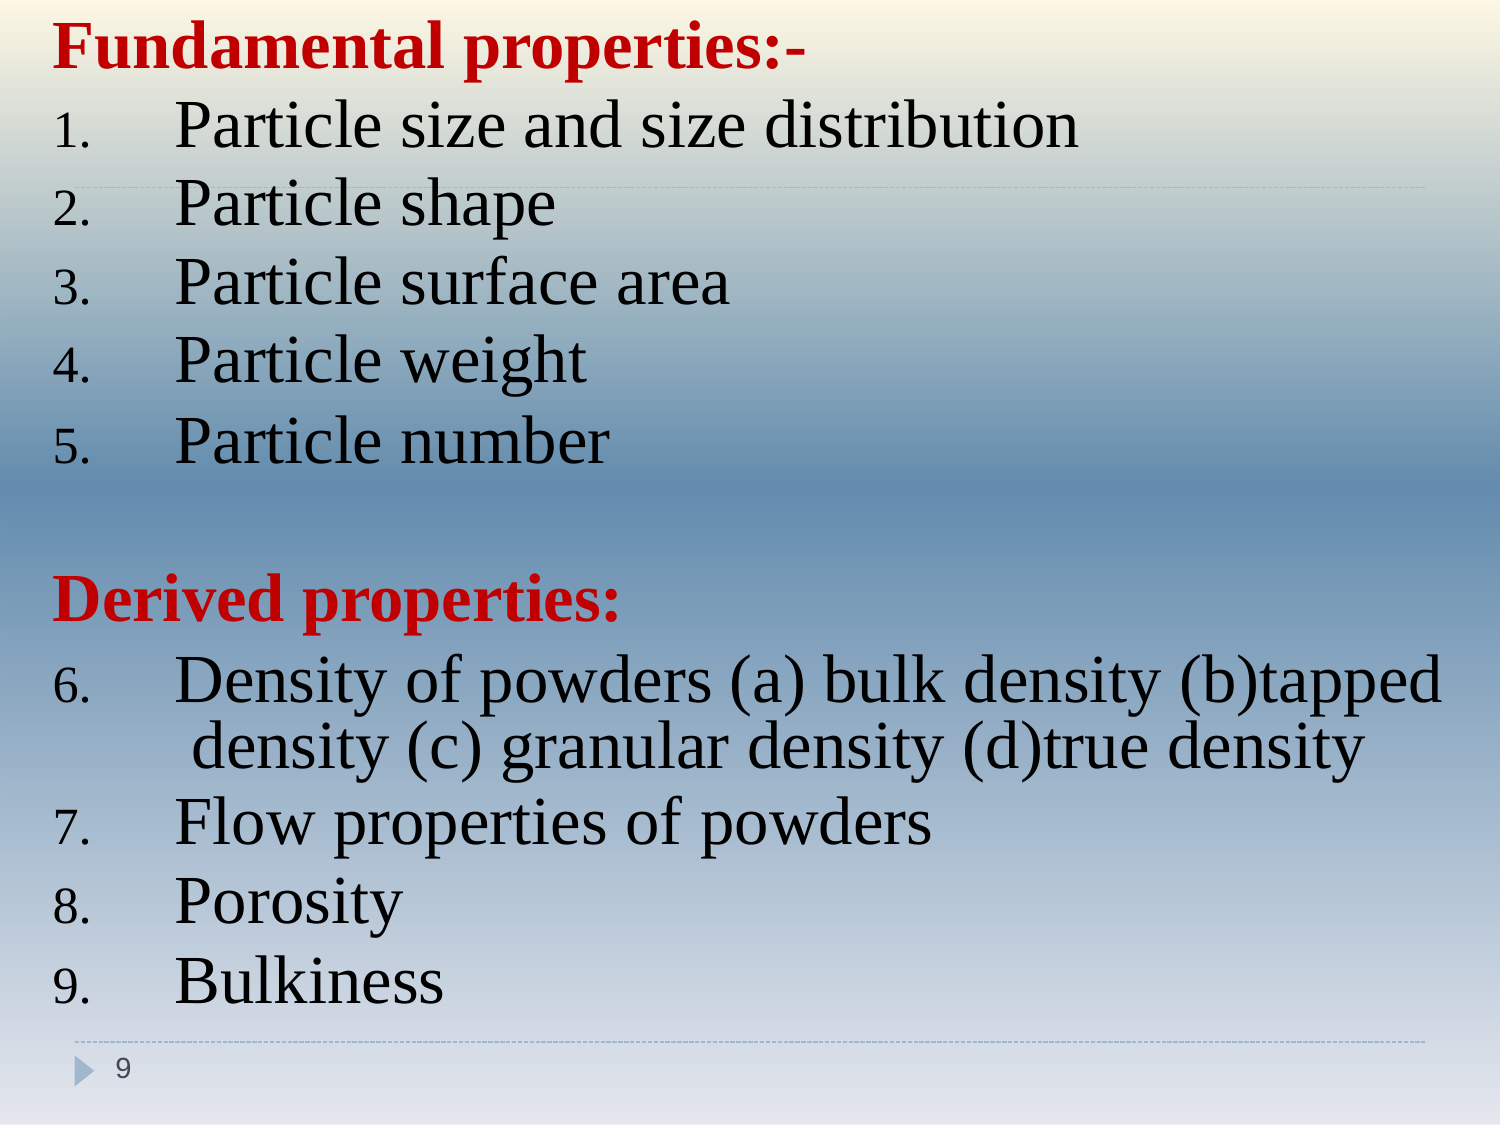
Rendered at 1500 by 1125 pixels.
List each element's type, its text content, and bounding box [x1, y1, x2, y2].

text_box 9 [109, 1050, 139, 1085]
picture [0, 0, 1500, 1125]
text_box Fundamental properties:- Particle size and size distribution Particle shape Particle surface area Particle weight Particle number Derived properties: Density of powders (a) bulk density (b)tapped density (c) granular density (d)true density Flow properties of powders Porosity Bulkiness [50, 0, 1445, 1018]
